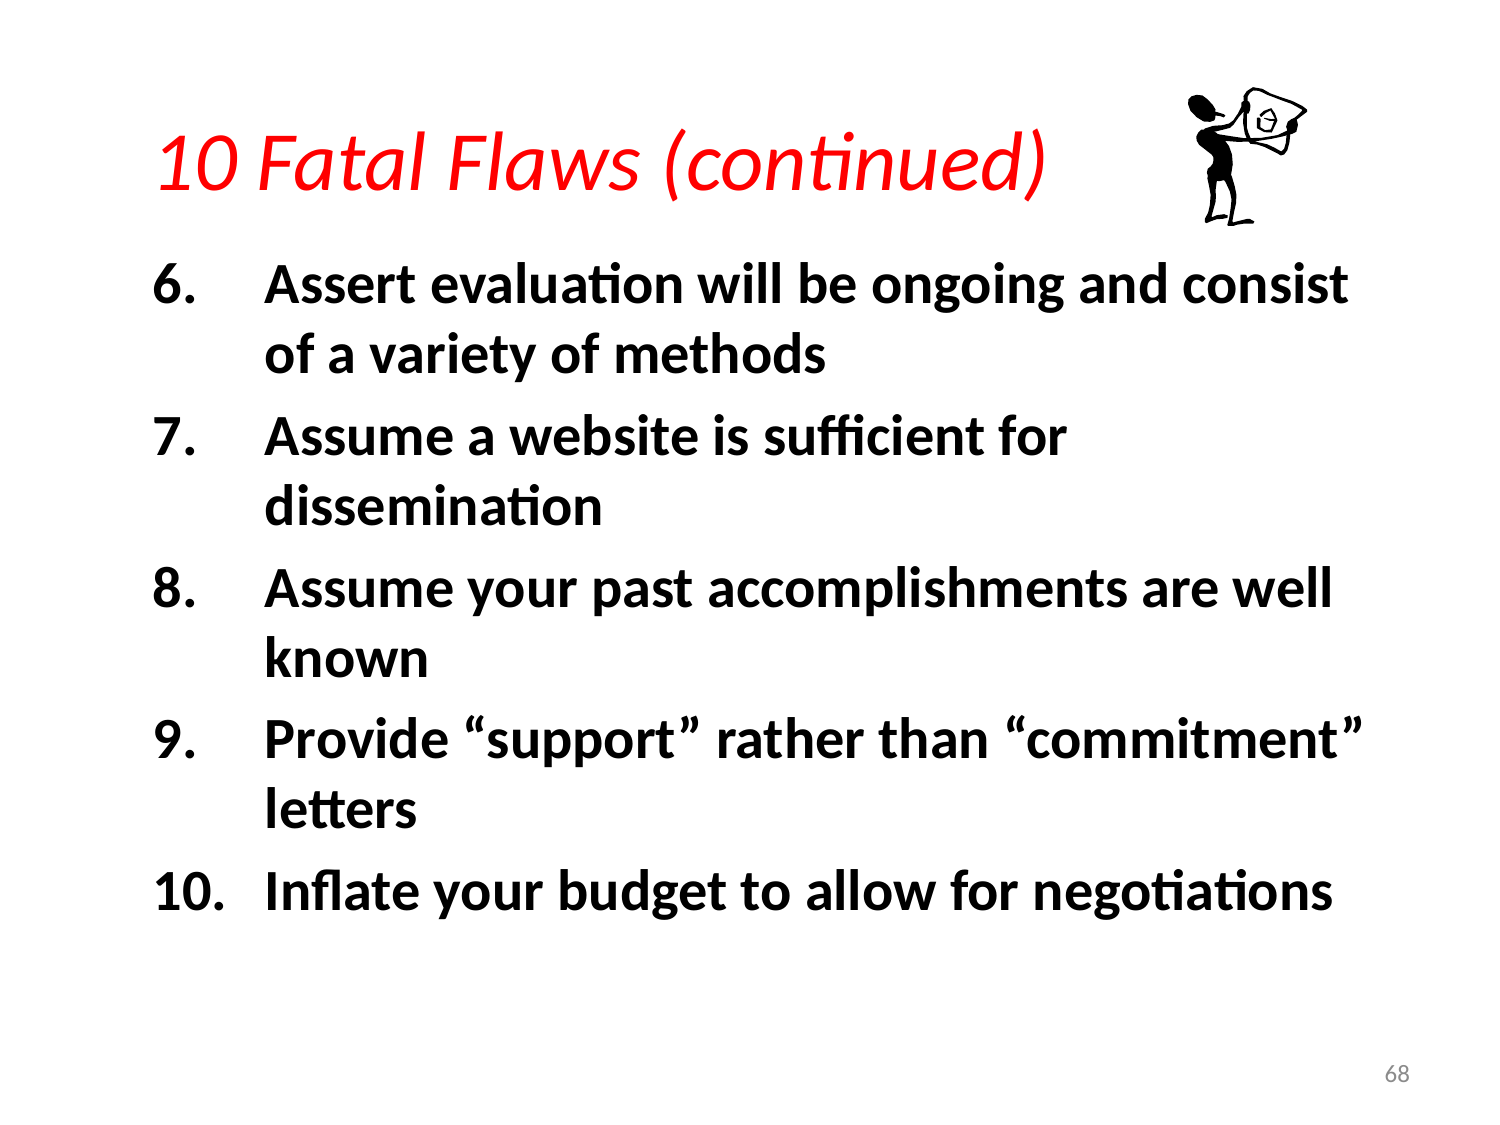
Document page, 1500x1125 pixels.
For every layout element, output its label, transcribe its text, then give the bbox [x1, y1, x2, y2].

list Assert evaluation will be ongoing and consist of a variety of methods Assume a website is sufficient for dissemination Assume your past accomplishments are well known Provide “support” rather than “commitment” letters Inflate your budget to allow for negotiations [137, 238, 1425, 1013]
picture [1187, 86, 1308, 227]
title 10 Fatal Flaws (continued) [103, 75, 1099, 239]
slide_number 68 [1074, 1042, 1425, 1103]
